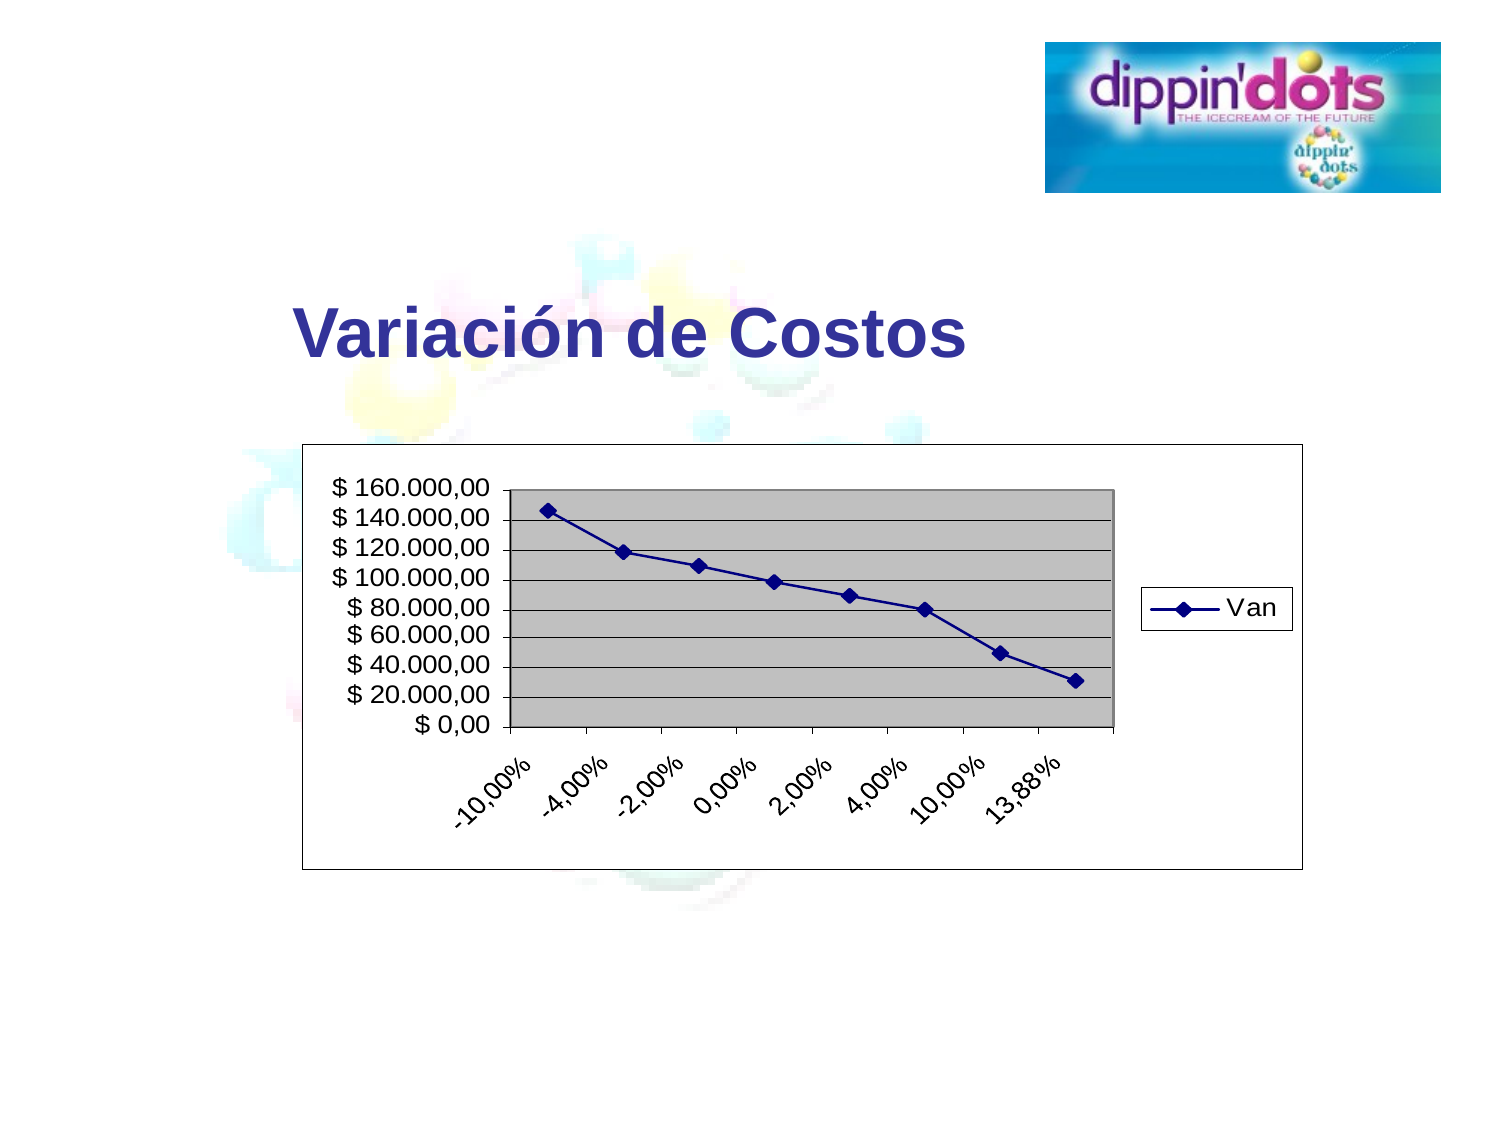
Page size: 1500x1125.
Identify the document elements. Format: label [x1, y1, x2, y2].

picture [182, 42, 1500, 1036]
text_box [289, 432, 1318, 882]
